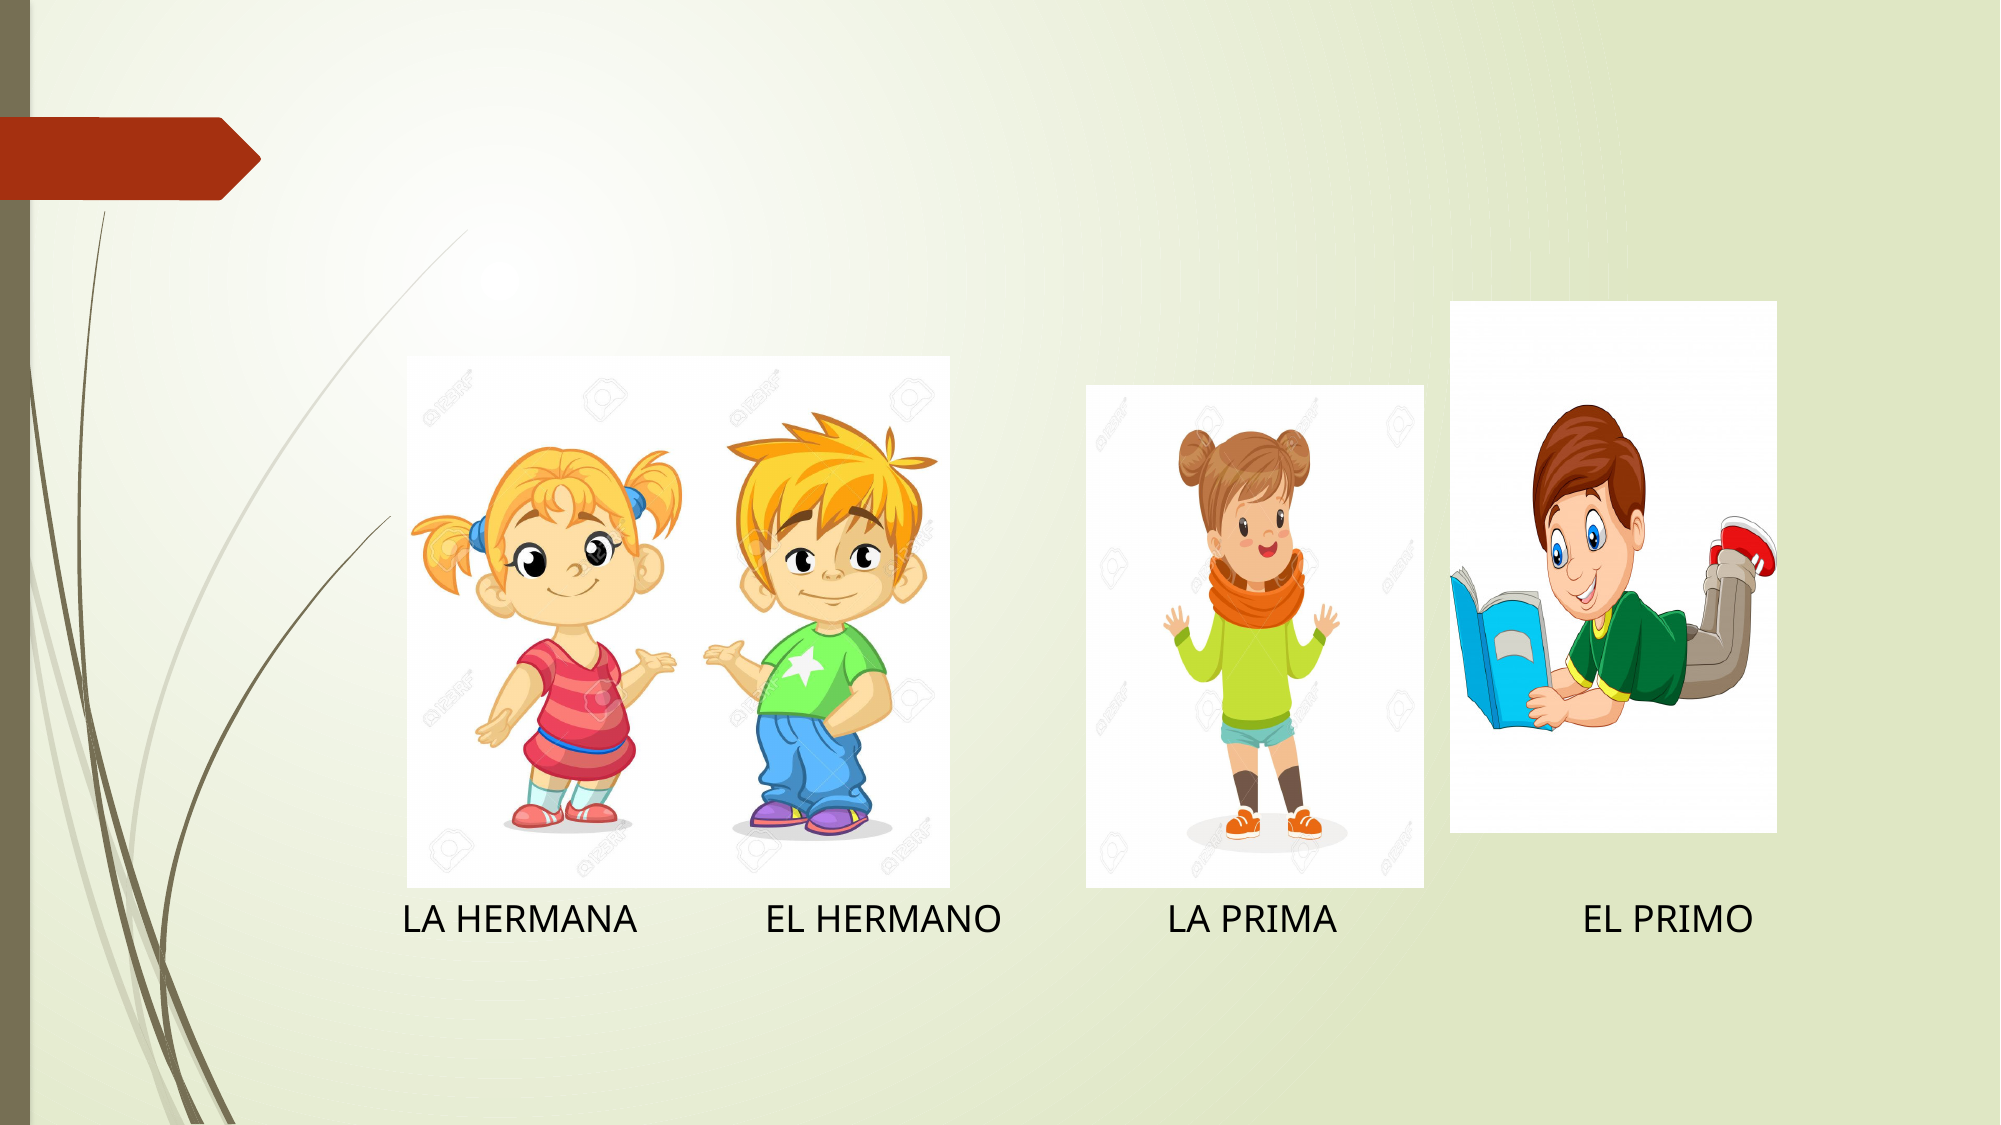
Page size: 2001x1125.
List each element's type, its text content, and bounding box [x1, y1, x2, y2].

picture [1449, 301, 1777, 833]
text_box LA PRIMA [1152, 896, 1396, 948]
text_box LA HERMANA [386, 887, 674, 948]
text_box EL PRIMO [1567, 887, 1855, 948]
picture [407, 356, 951, 888]
text_box EL HERMANO [749, 887, 1087, 948]
picture [1086, 385, 1425, 888]
